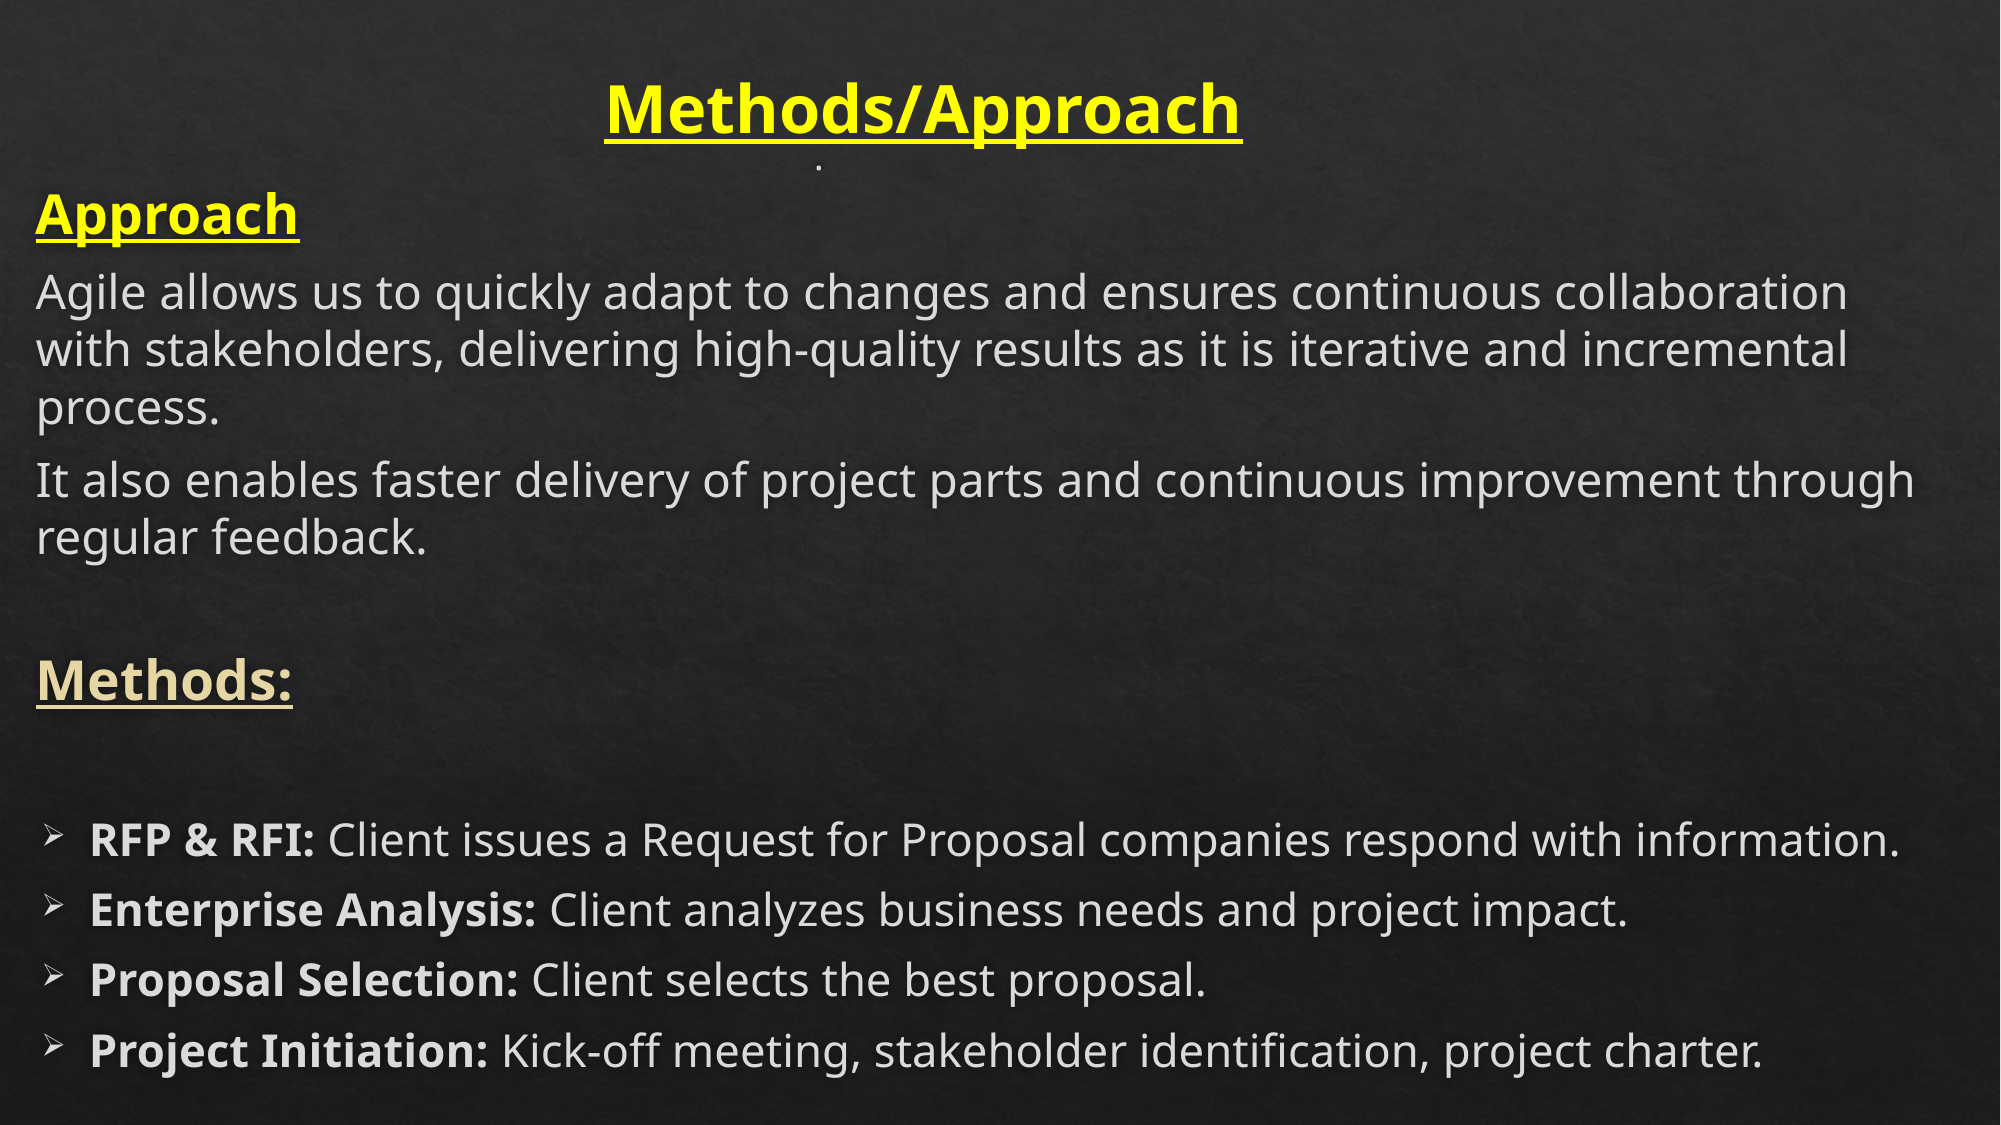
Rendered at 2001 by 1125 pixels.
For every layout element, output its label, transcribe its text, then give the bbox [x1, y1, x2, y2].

text_box Methods/Approach [589, 59, 1328, 155]
title . [506, 36, 1131, 167]
list Approach Agile allows us to quickly adapt to changes and ensures continuous collaboration with stakeholders, delivering high-quality results as it is iterative and incremental process. It also enables faster delivery of project parts and continuous improvement through regular feedback. Methods: RFP & RFI: Client issues a Request for Proposal companies respond with information. Enterprise Analysis: Client analyzes business needs and project impact. Proposal Selection: Client selects the best proposal. Project Initiation: Kick-off meeting, stakeholder identification, project charter. [20, 172, 1941, 1089]
